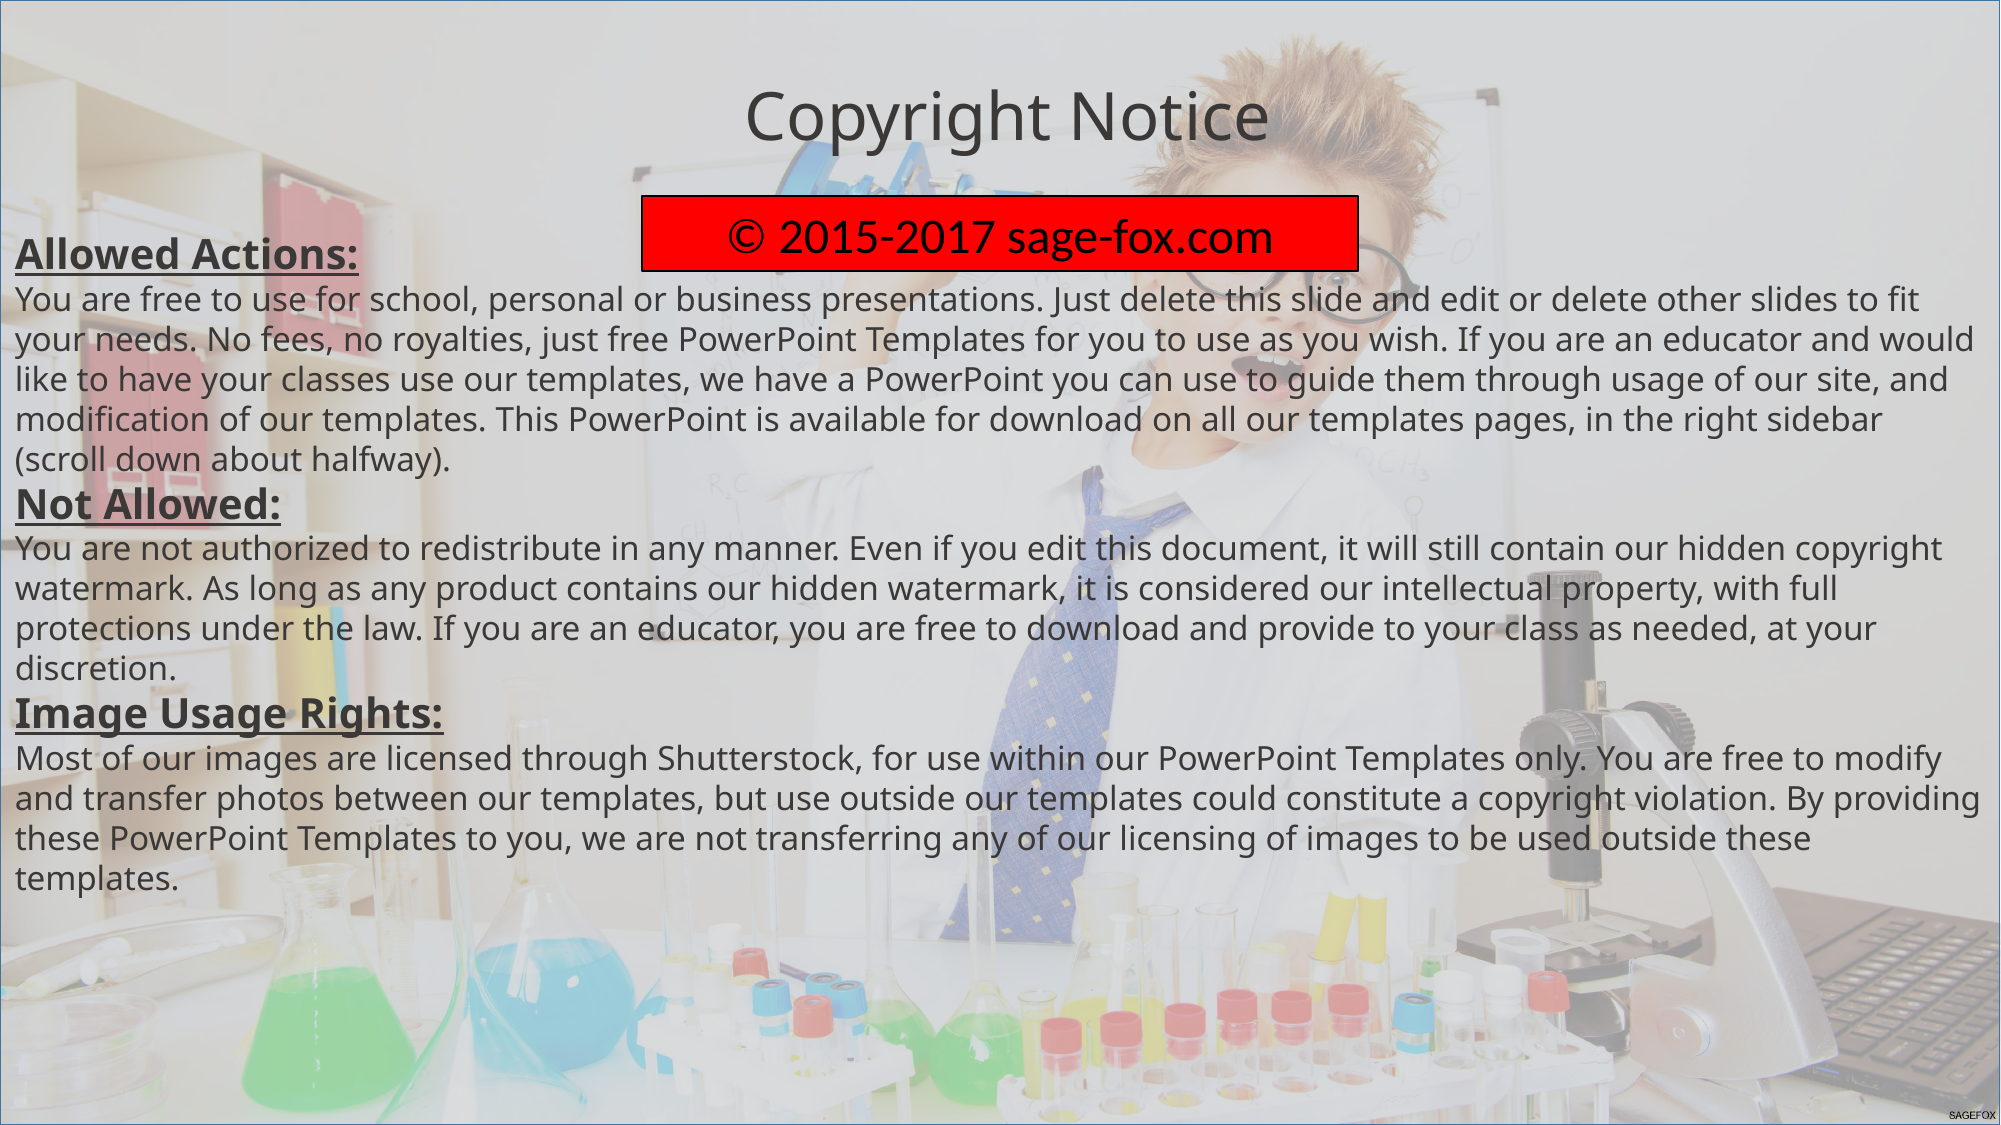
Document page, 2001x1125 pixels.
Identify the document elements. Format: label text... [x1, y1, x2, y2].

text_box © 2015-2017 sage-fox.com [641, 196, 1358, 272]
title Copyright Notice [493, 60, 1524, 178]
text_box Allowed Actions: You are free to use for school, personal or business presentations. Just delete this slide and edit or delete other slides to fit your needs. No fees, no royalties, just free PowerPoint Templates for you to use as you wish. If you are an educator and would like to have your classes use our templates, we have a PowerPoint you can use to guide them through usage of our site, and modification of our templates. This PowerPoint is available for download on all our templates pages, in the right sidebar (scroll down about halfway). Not Allowed: You are not authorized to redistribute in any manner. Even if you edit this document, it will still contain our hidden copyright watermark. As long as any product contains our hidden watermark, it is considered our intellectual property, with full protections under the law. If you are an educator, you are free to download and provide to your class as needed, at your discretion. Image Usage Rights: Most of our images are licensed through Shutterstock, for use within our PowerPoint Templates only. You are free to modify and transfer photos between our templates, but use outside our templates could constitute a copyright violation. By providing these PowerPoint Templates to you, we are not transferring any of our licensing of images to be used outside these templates. [0, 0, 2000, 1125]
